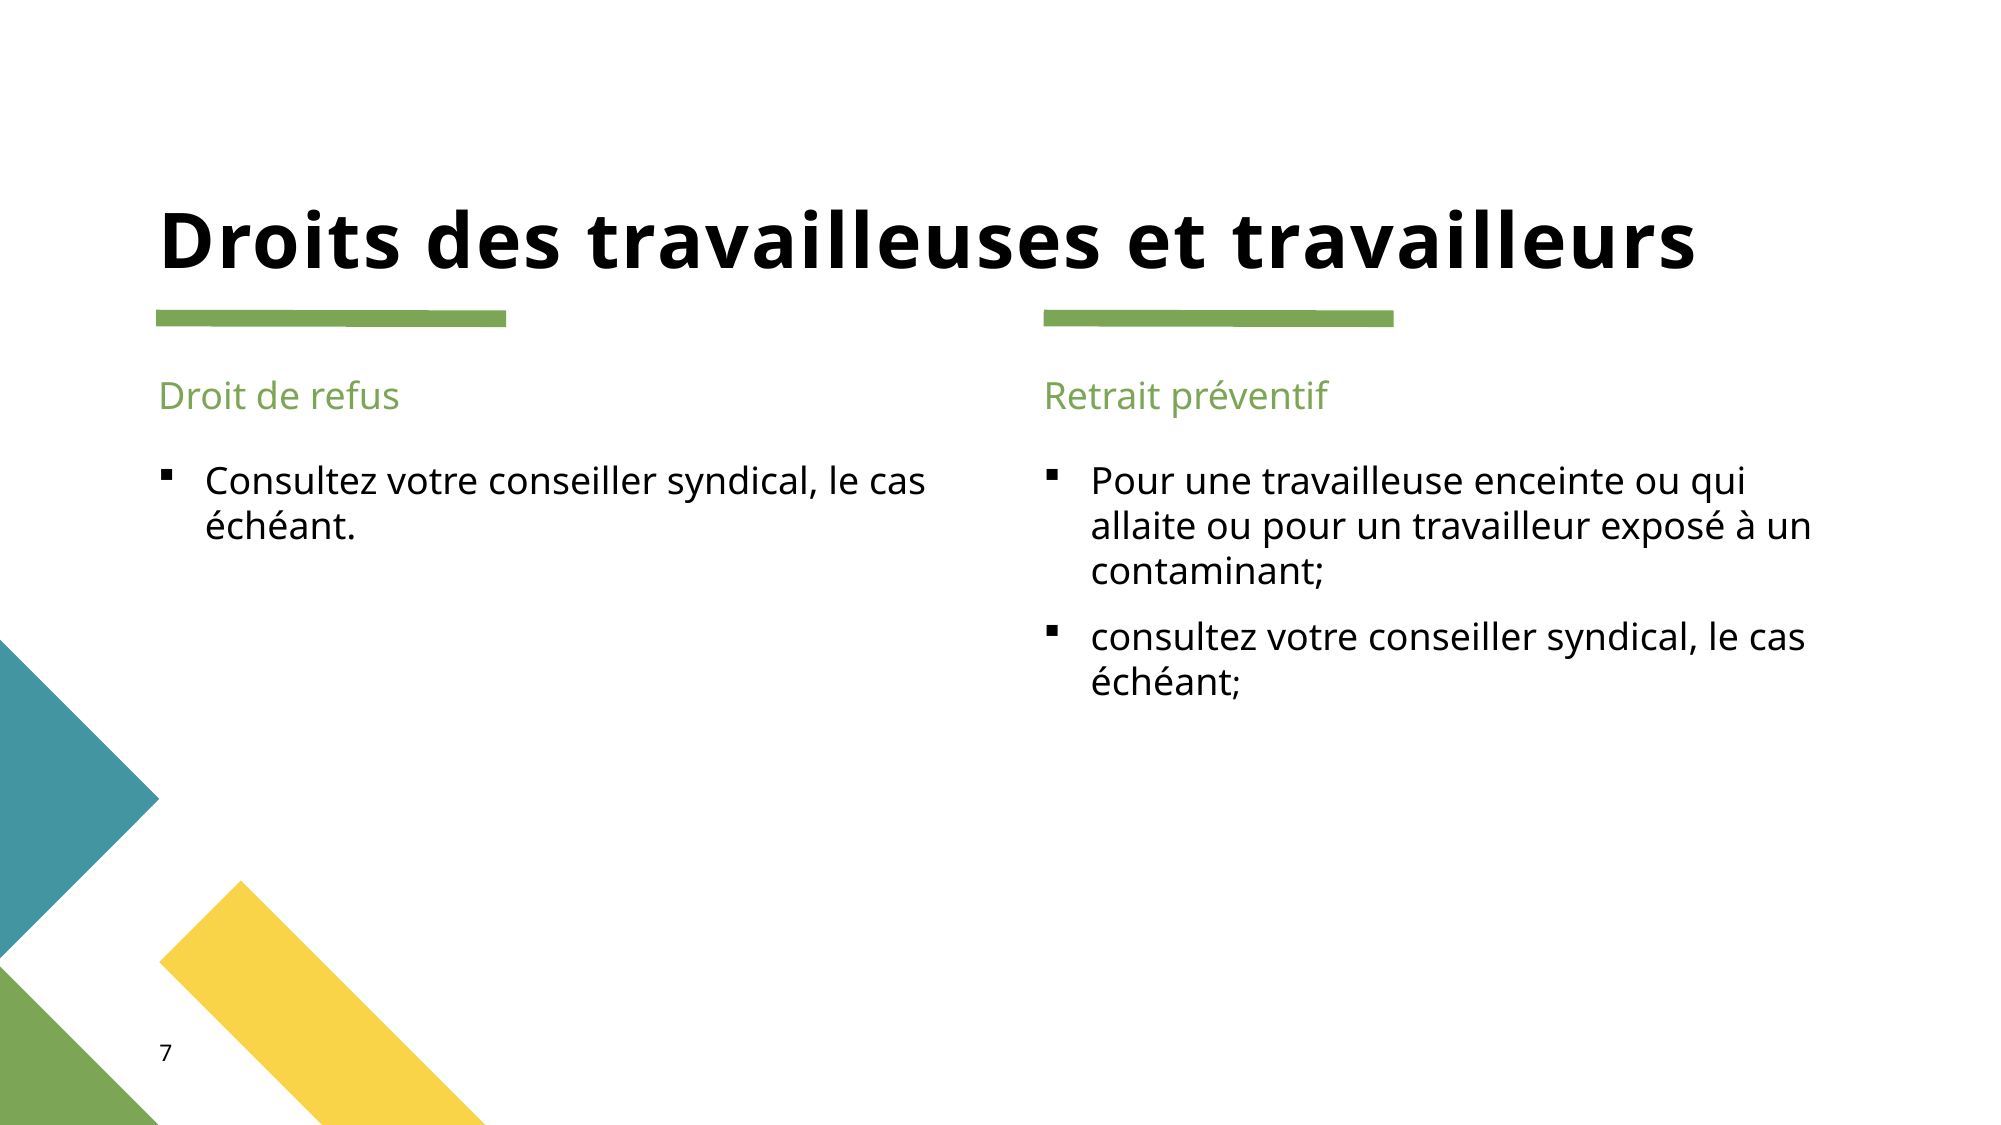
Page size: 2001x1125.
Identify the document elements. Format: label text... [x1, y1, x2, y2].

list Retrait préventif [1043, 377, 1826, 444]
title Droits des travailleuses et travailleurs [158, 144, 1703, 286]
list Consultez votre conseiller syndical, le cas échéant. [158, 457, 950, 776]
list Droit de refus [158, 377, 950, 444]
list Pour une travailleuse enceinte ou qui allaite ou pour un travailleur exposé à un contaminant; consultez votre conseiller syndical, le cas échéant; [1043, 457, 1824, 776]
slide_number 7 [159, 1038, 246, 1080]
